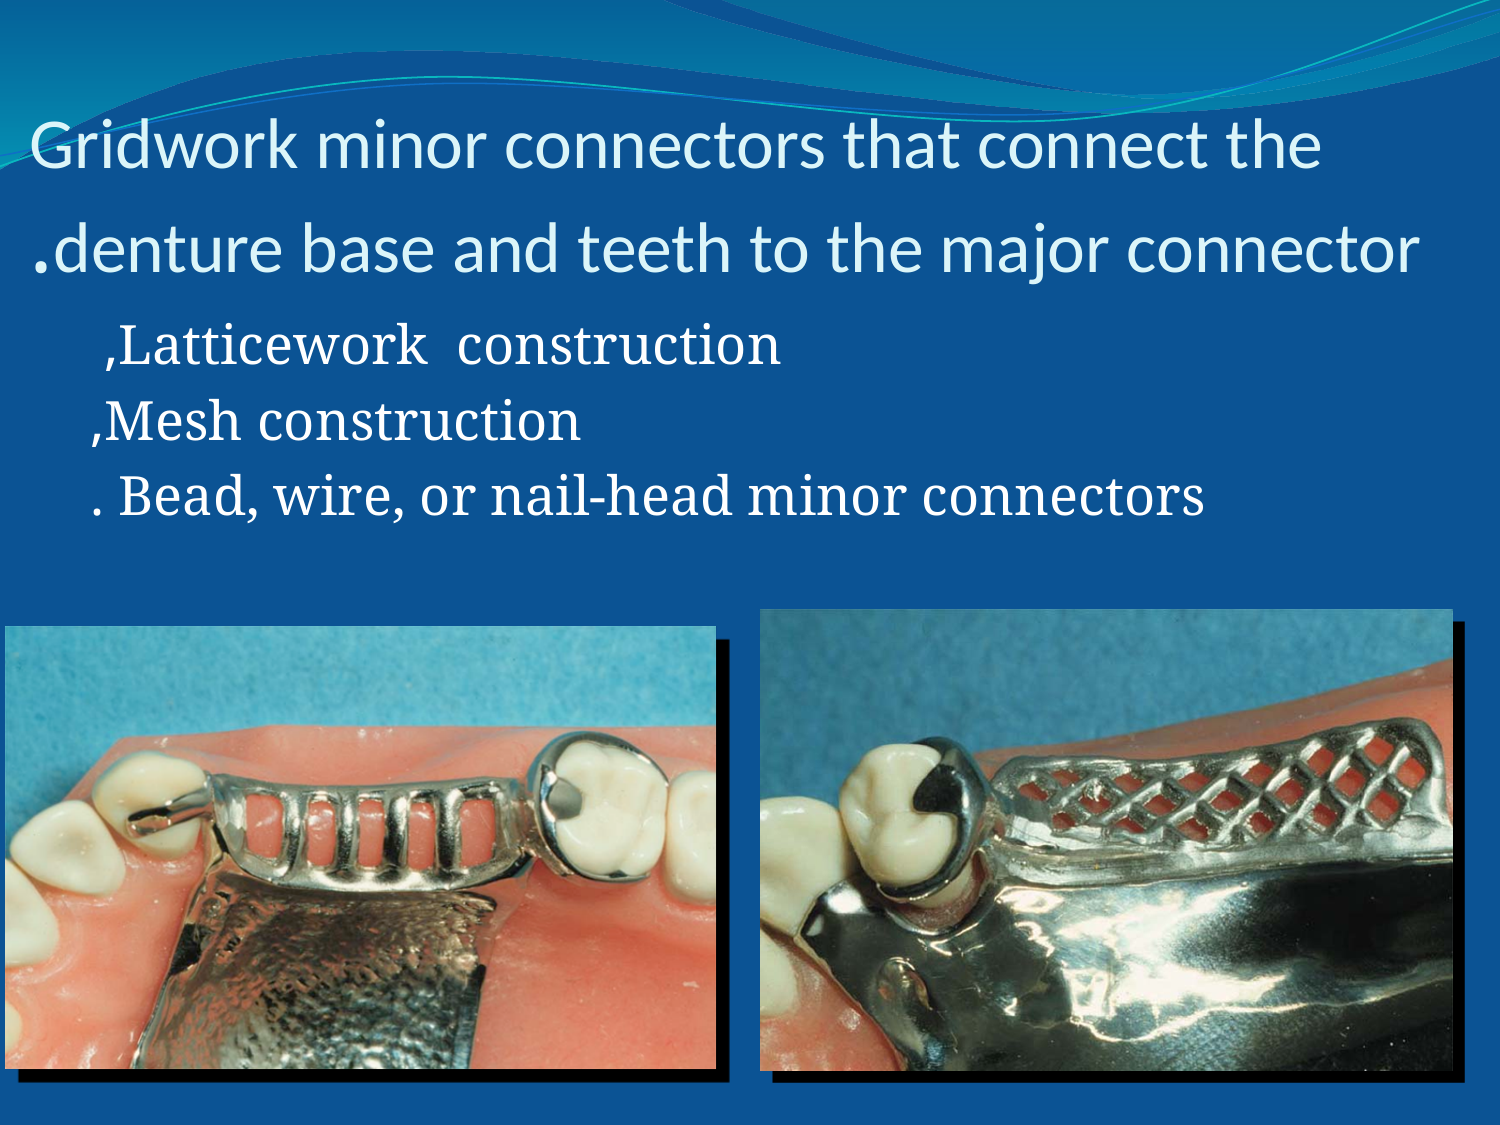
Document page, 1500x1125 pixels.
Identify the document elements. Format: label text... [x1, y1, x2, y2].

list Latticework construction, Mesh construction, Bead, wire, or nail-head minor connectors . [75, 302, 1465, 1038]
picture [759, 609, 1465, 1084]
title Gridwork minor connectors that connect the denture base and teeth to the major connector. [29, 42, 1500, 291]
picture [4, 626, 730, 1084]
